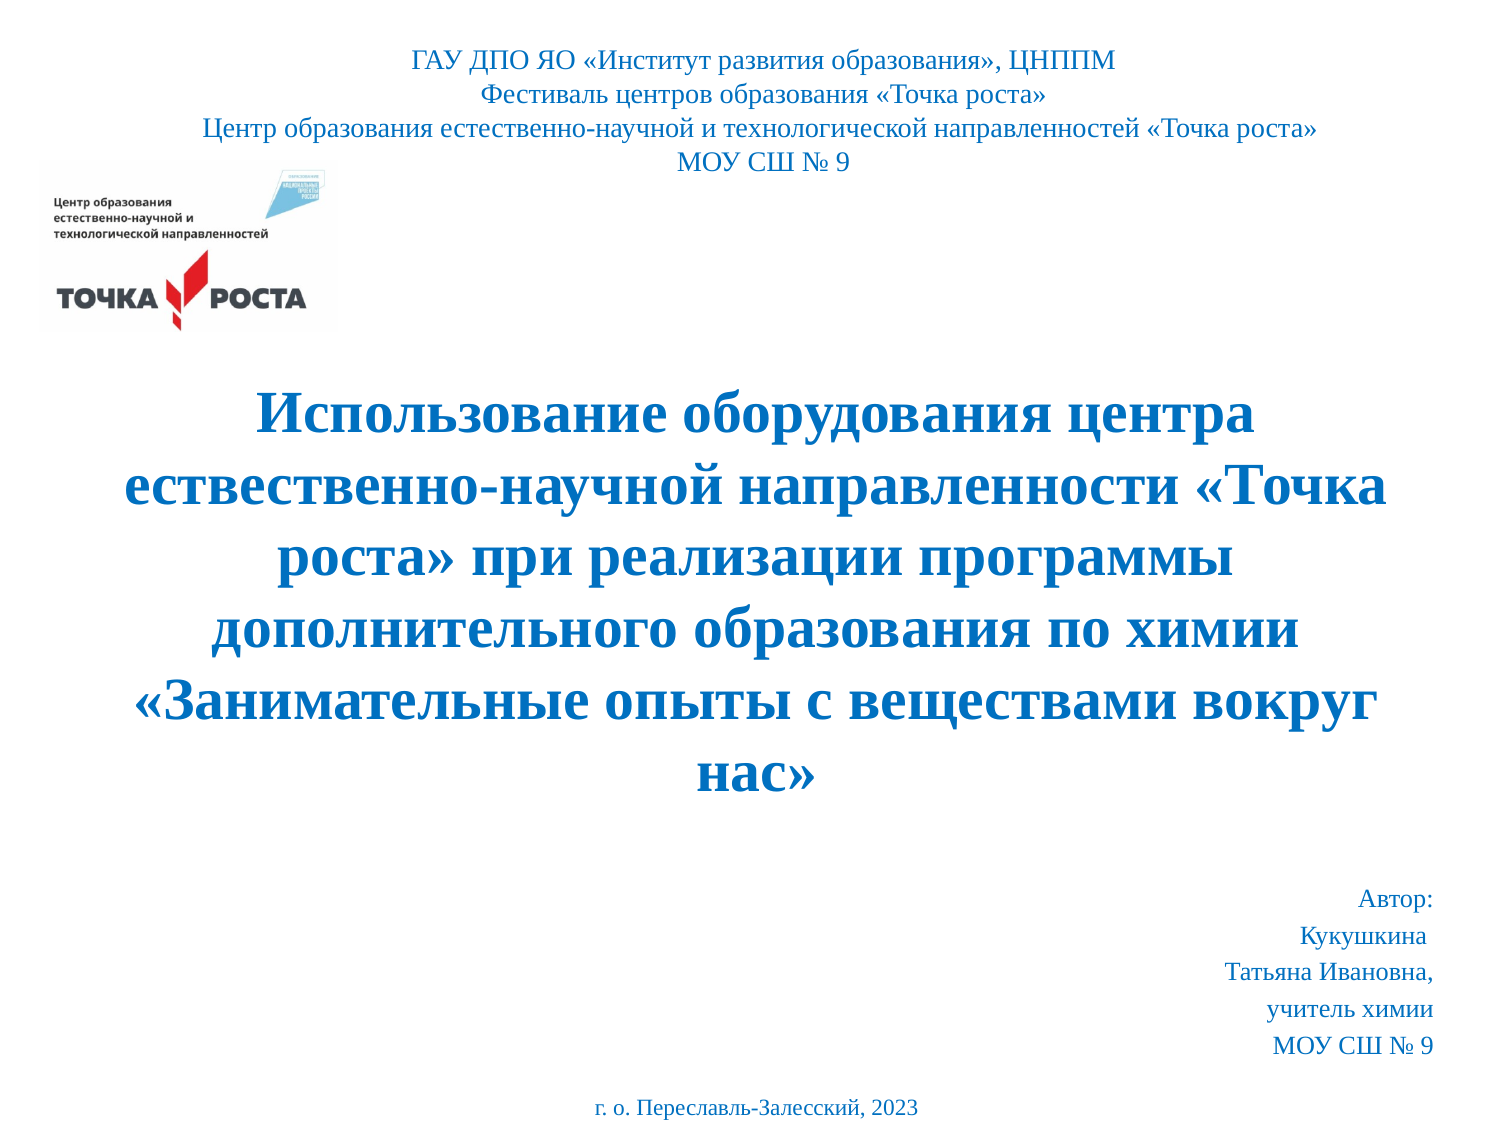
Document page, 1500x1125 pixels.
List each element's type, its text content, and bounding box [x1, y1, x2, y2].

picture [39, 160, 338, 333]
title ГАУ ДПО ЯО «Институт развития образования», ЦНППМ Фестиваль центров образования «Точка роста» Центр образования естественно-научной и технологической направленностей «Точка роста» МОУ СШ № 9 [88, 32, 1439, 220]
list Использование оборудования центра ествественно-научной направленности «Точка роста» при реализации программы дополнительного образования по химии «Занимательные опыты с веществами вокруг нас» Автор: Кукушкина Татьяна Ивановна, учитель химии МОУ СШ № 9 г. о. Переславль-Залесский, 2023 [64, 321, 1449, 1125]
